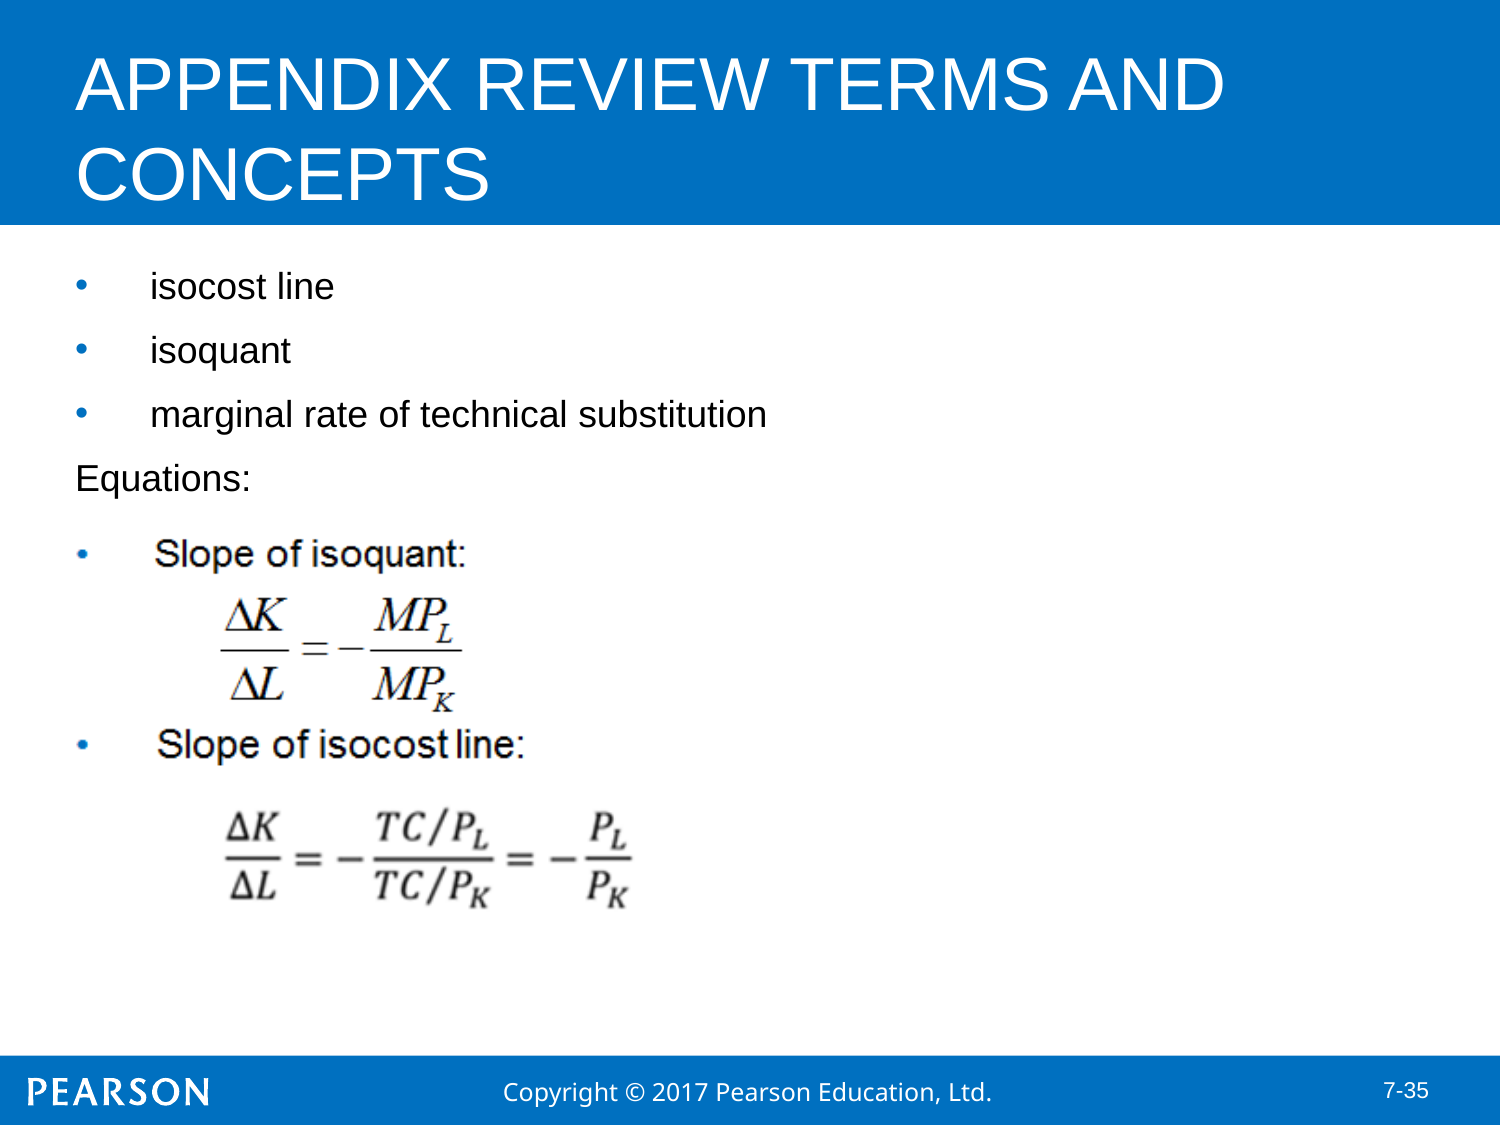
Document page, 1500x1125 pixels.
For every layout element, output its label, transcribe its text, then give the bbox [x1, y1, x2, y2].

picture [74, 530, 476, 719]
title APPENDIX REVIEW TERMS AND CONCEPTS [75, 35, 1425, 216]
list isocost line isoquant marginal rate of technical substitution Equations: [75, 262, 1425, 1005]
picture [74, 724, 640, 913]
